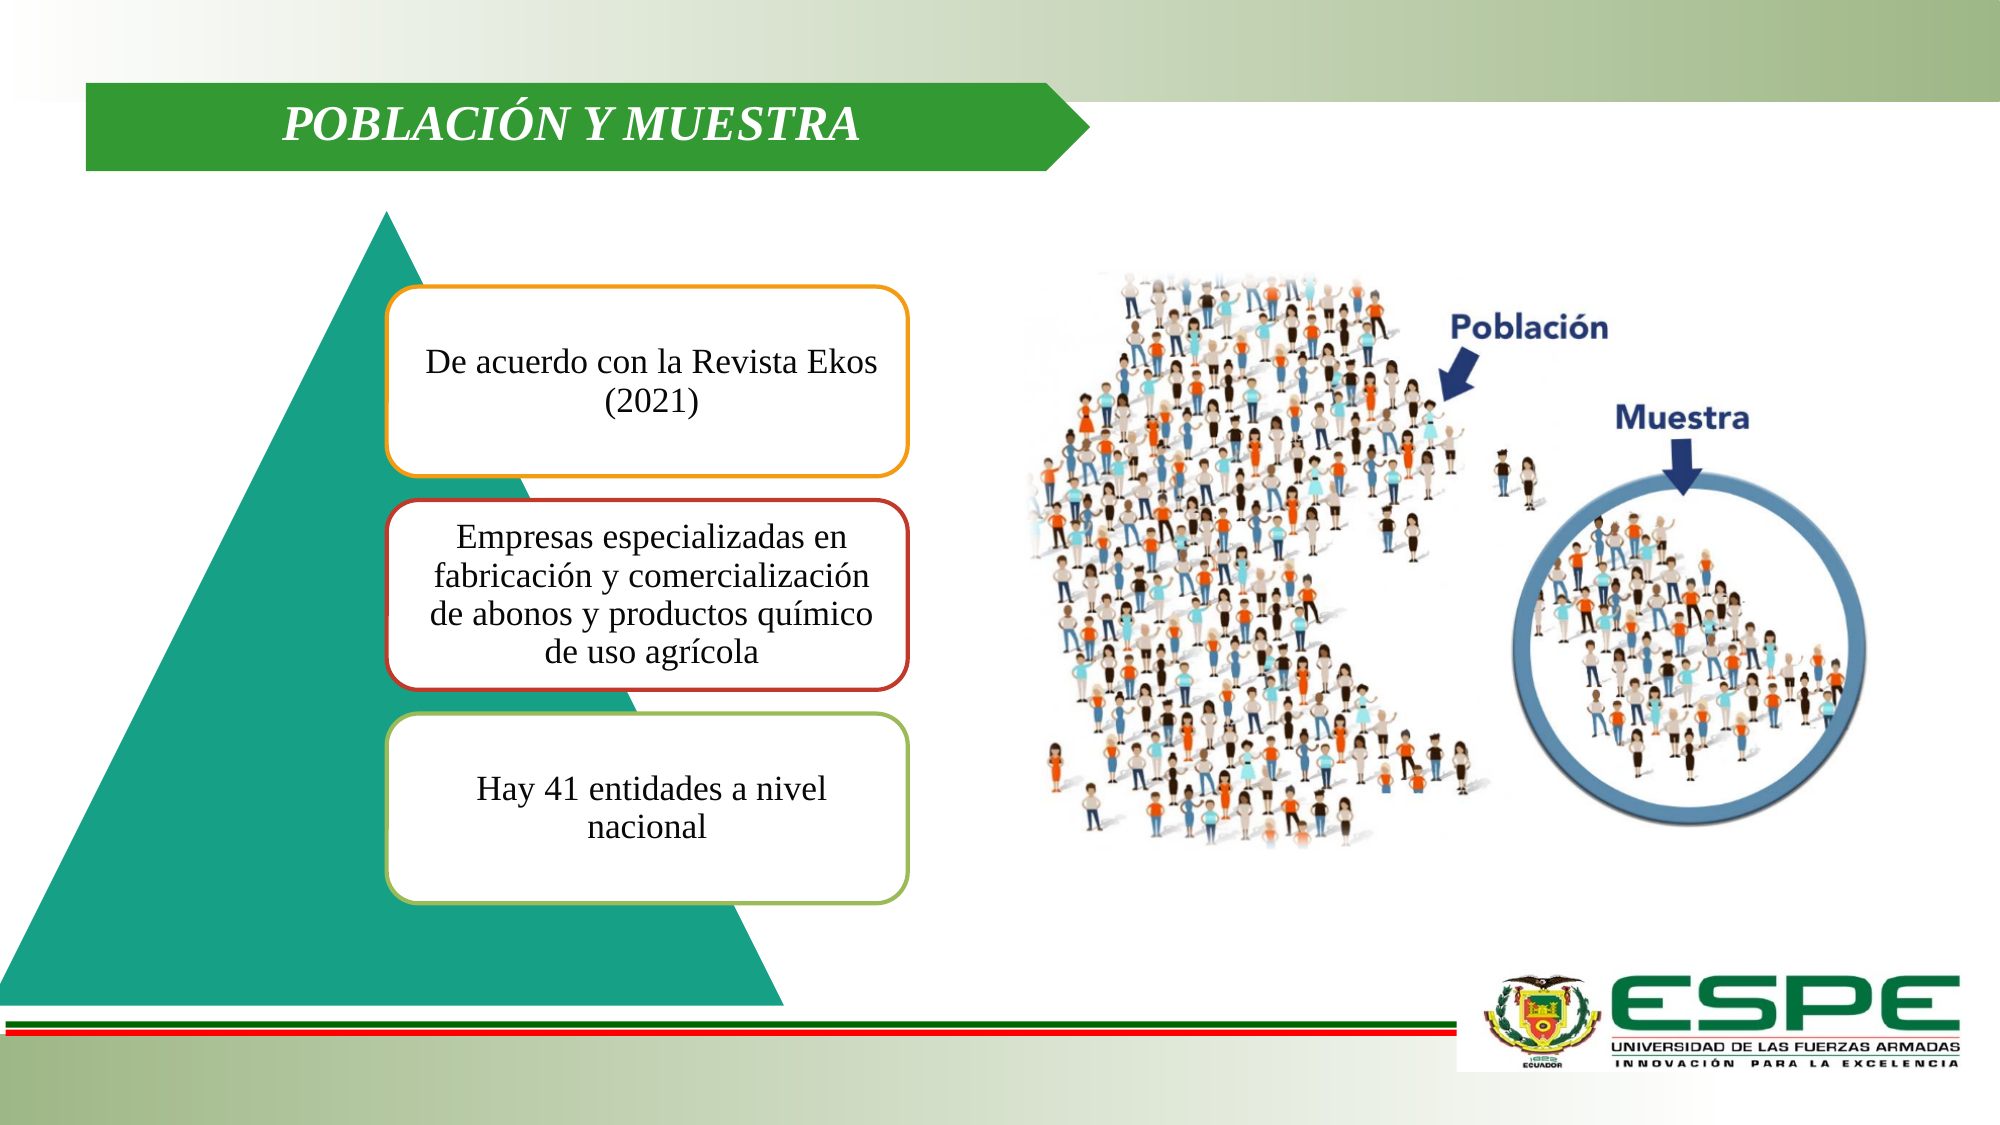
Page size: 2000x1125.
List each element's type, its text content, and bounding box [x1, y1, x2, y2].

text_box POBLACIÓN Y MUESTRA [85, 82, 1091, 172]
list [0, 205, 1347, 1008]
picture [1456, 968, 1993, 1072]
picture [1023, 269, 1894, 856]
